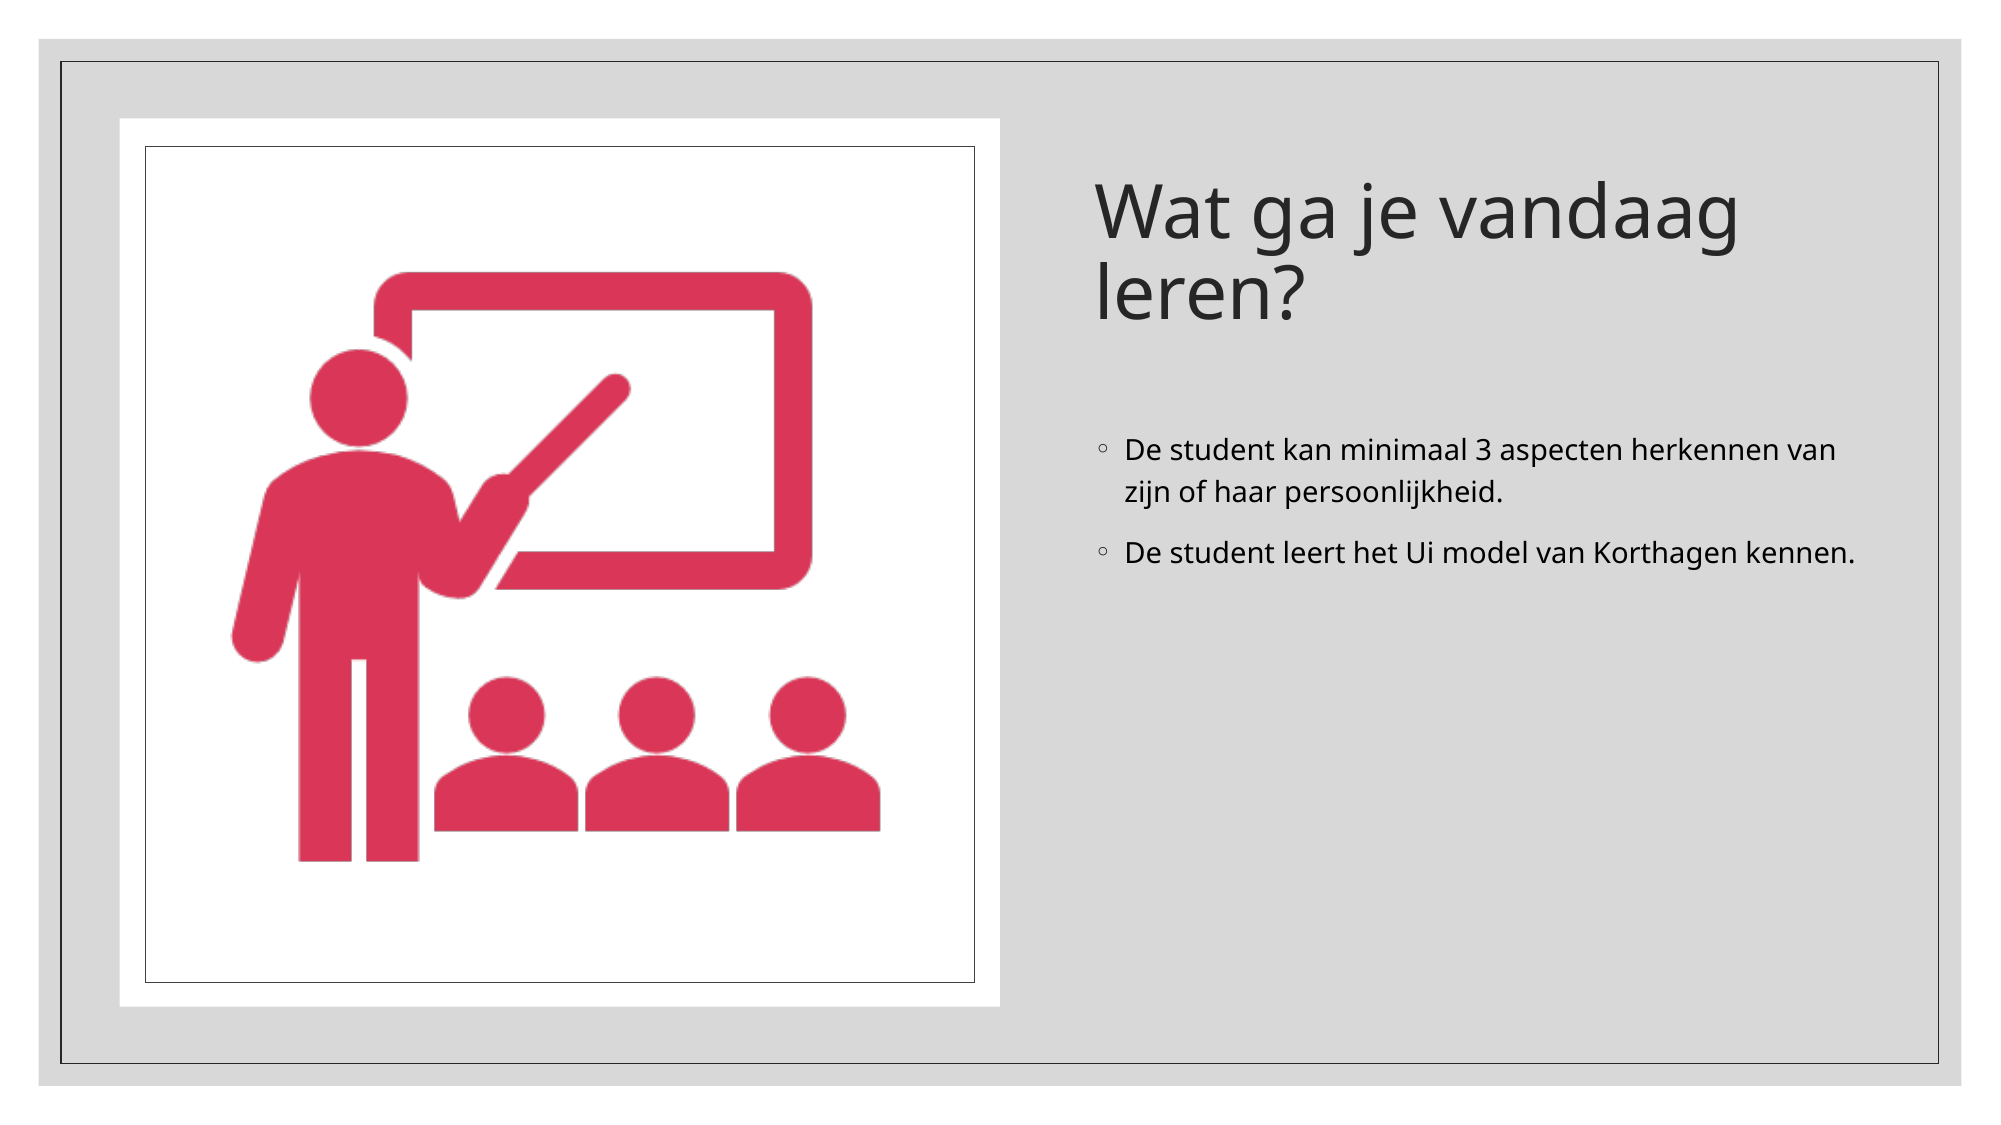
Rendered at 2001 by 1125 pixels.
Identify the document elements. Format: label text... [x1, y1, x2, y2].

text_box [145, 146, 975, 983]
list De student kan minimaal 3 aspecten herkennen van zijn of haar persoonlijkheid. De student leert het Ui model van Korthagen kennen. [1079, 416, 1893, 990]
text_box [119, 118, 1000, 1007]
title Wat ga je vandaag leren? [1079, 119, 1893, 390]
picture [197, 201, 922, 926]
